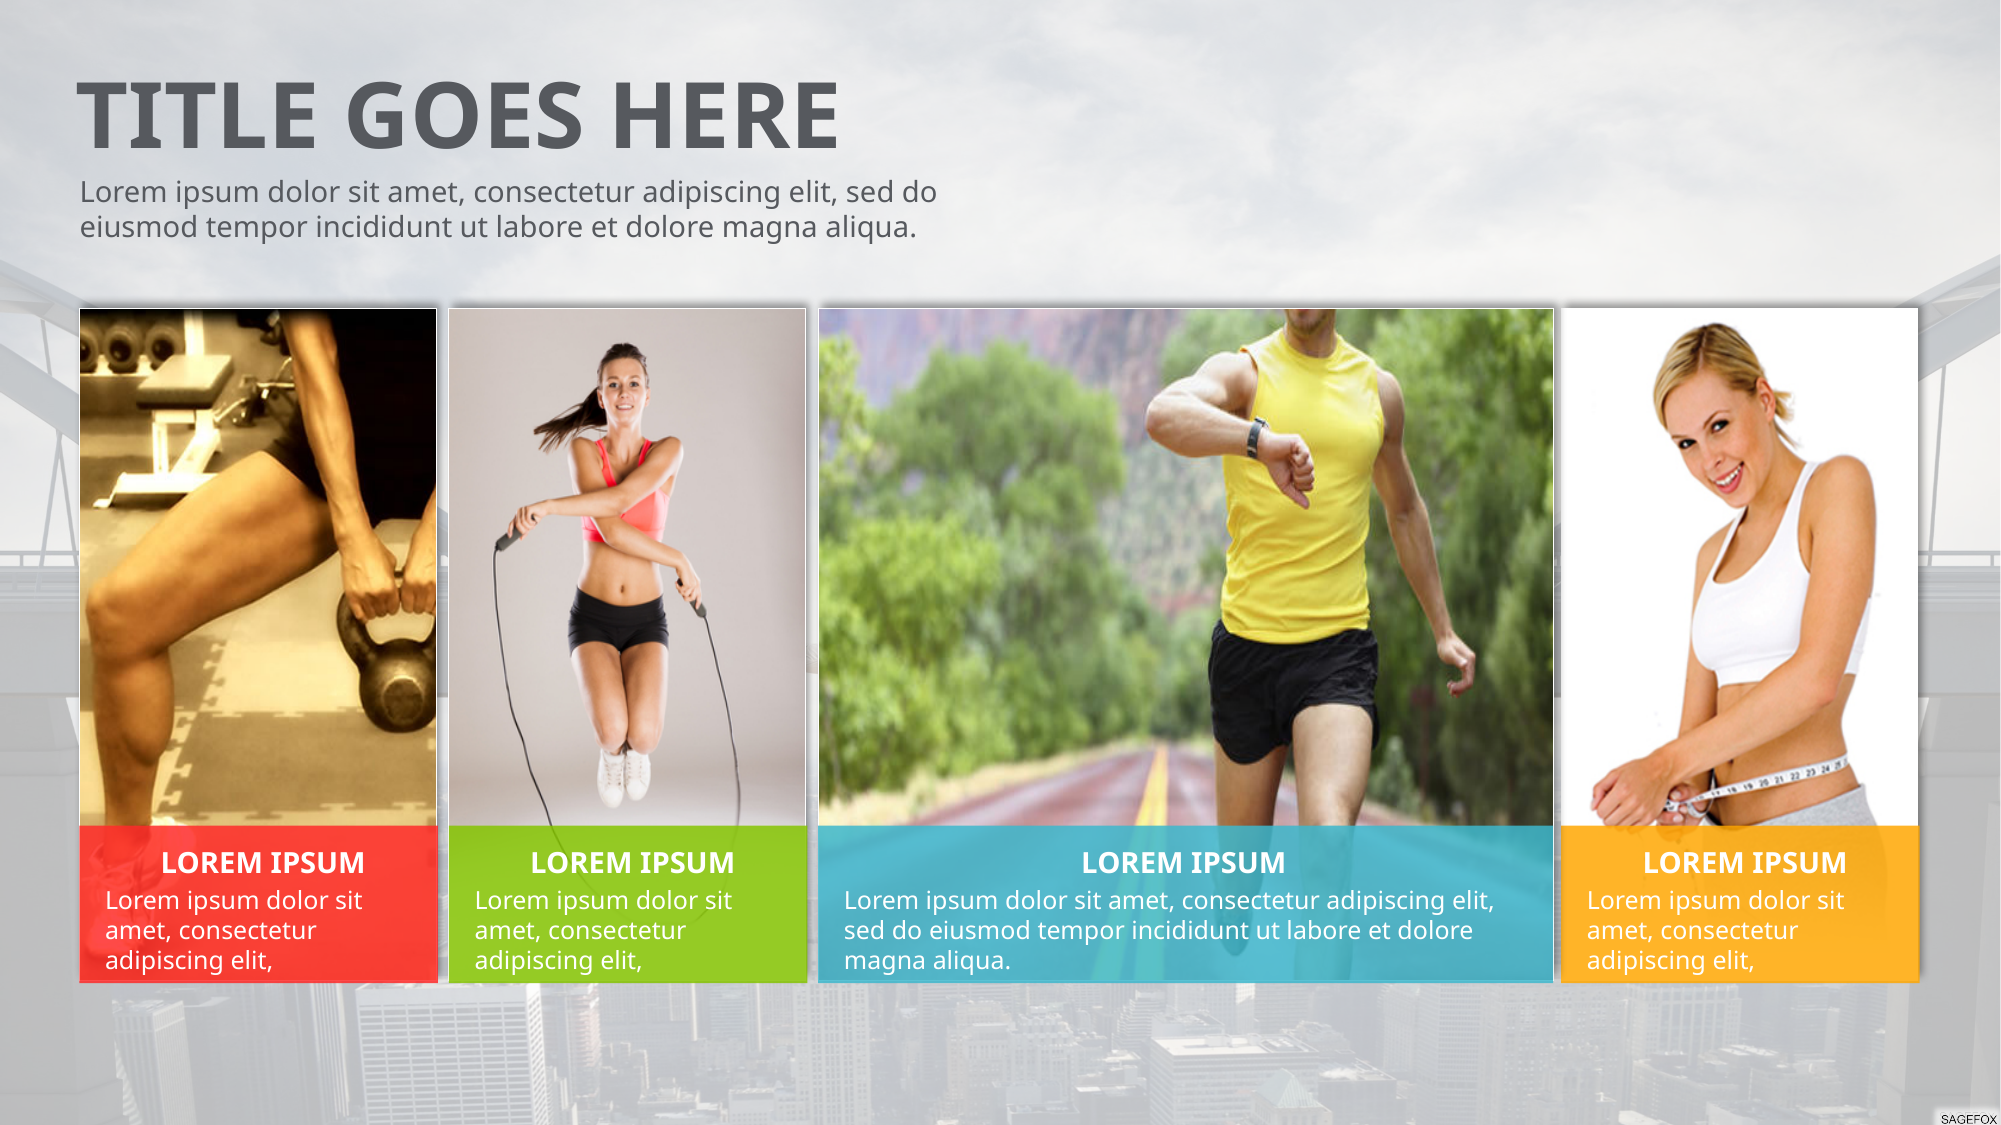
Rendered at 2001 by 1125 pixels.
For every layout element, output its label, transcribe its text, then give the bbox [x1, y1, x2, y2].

text_box [448, 824, 808, 984]
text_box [60, 49, 1020, 252]
picture [1938, 1114, 1999, 1125]
text_box [78, 824, 439, 984]
text_box LOREM IPSUM Lorem ipsum dolor sit amet, consectetur adipiscing elit, [459, 837, 806, 982]
text_box [448, 308, 807, 824]
text_box [817, 308, 1554, 824]
text_box LOREM IPSUM Lorem ipsum dolor sit amet, consectetur adipiscing elit, [1572, 837, 1918, 982]
text_box LOREM IPSUM Lorem ipsum dolor sit amet, consectetur adipiscing elit, [90, 837, 437, 982]
text_box [78, 308, 437, 824]
text_box LOREM IPSUM Lorem ipsum dolor sit amet, consectetur adipiscing elit, sed do eiusmod tempor incididunt ut labore et dolore magna aliqua. [829, 837, 1539, 982]
text_box [1560, 824, 1921, 984]
text_box [817, 824, 1554, 984]
text_box [1562, 308, 1919, 824]
